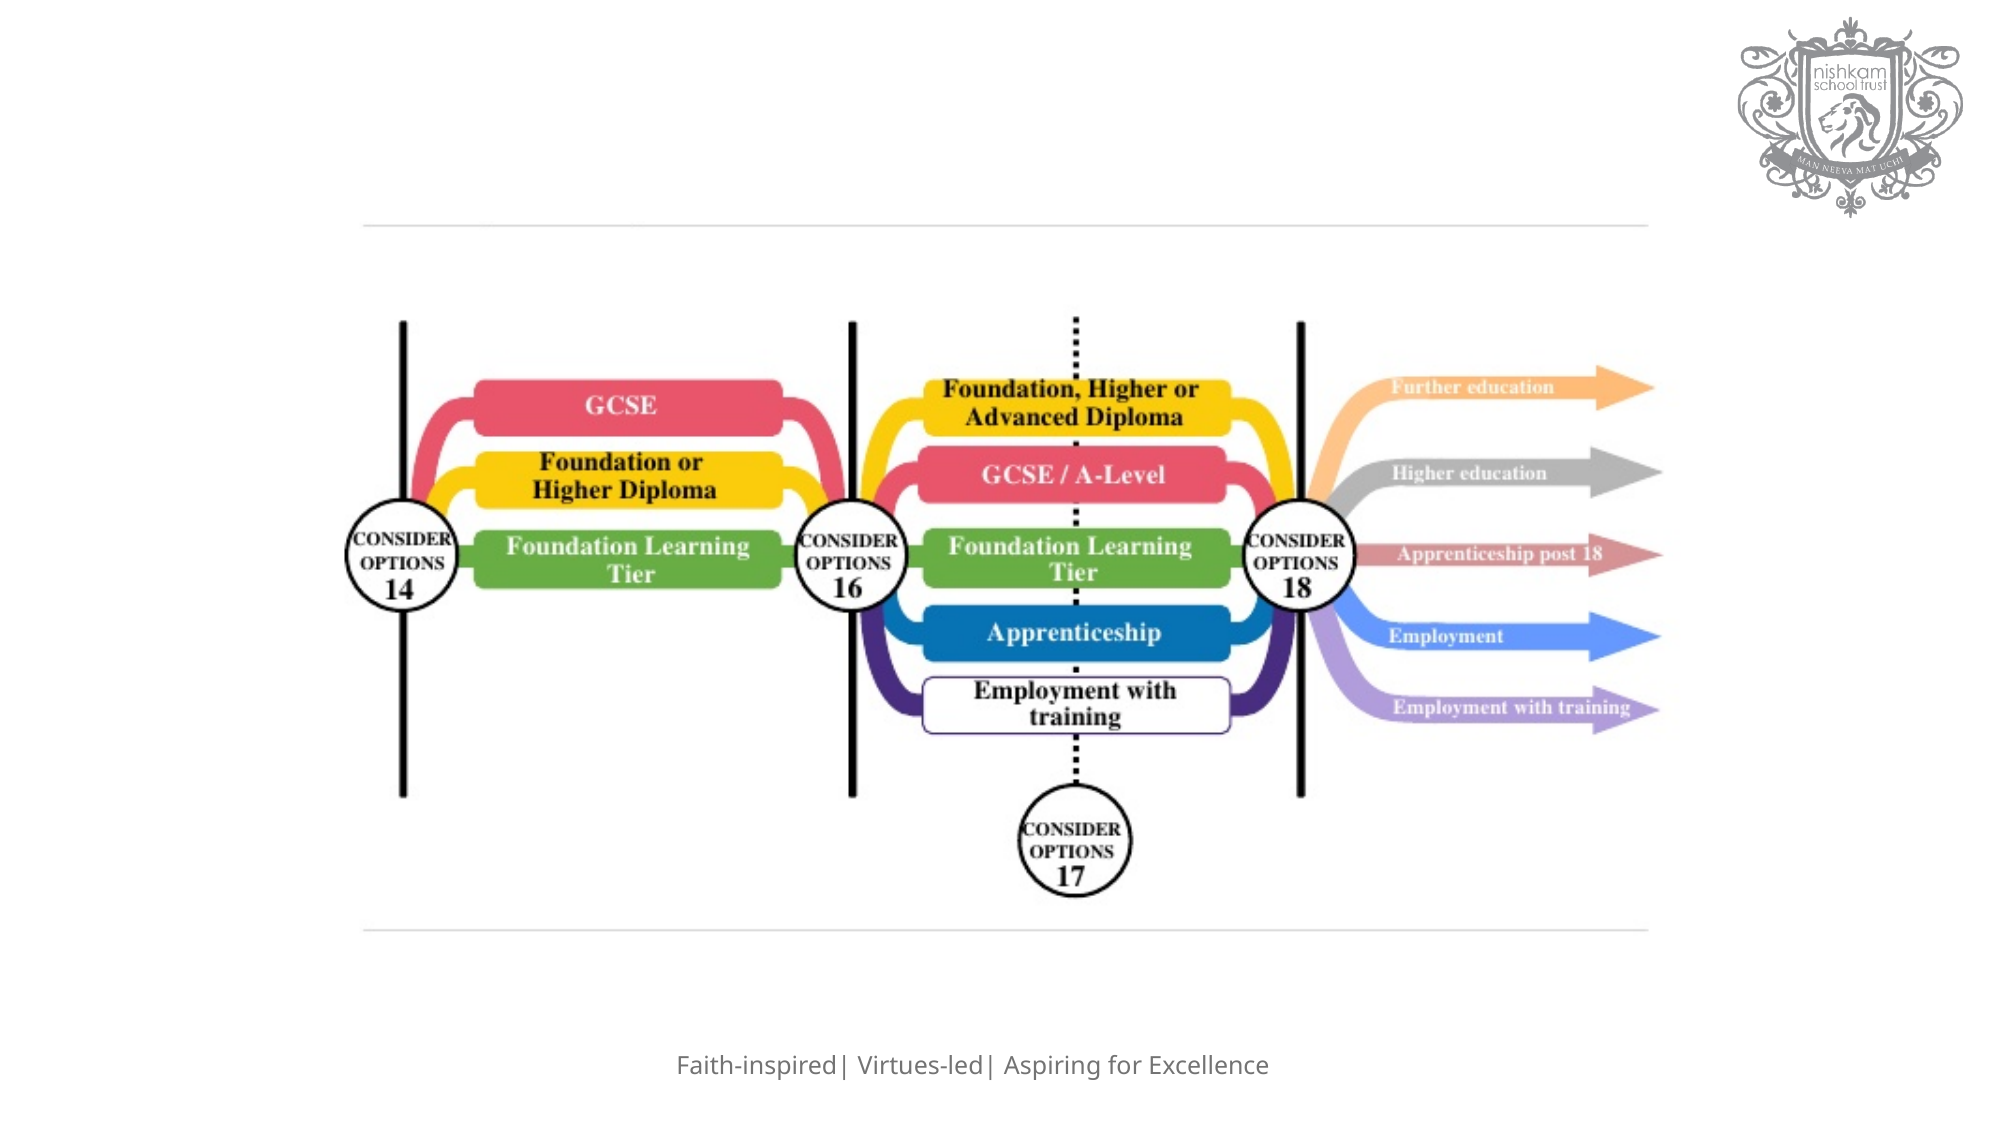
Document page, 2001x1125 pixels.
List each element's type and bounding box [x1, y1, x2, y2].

picture [1734, 13, 1966, 221]
picture [330, 221, 1694, 944]
